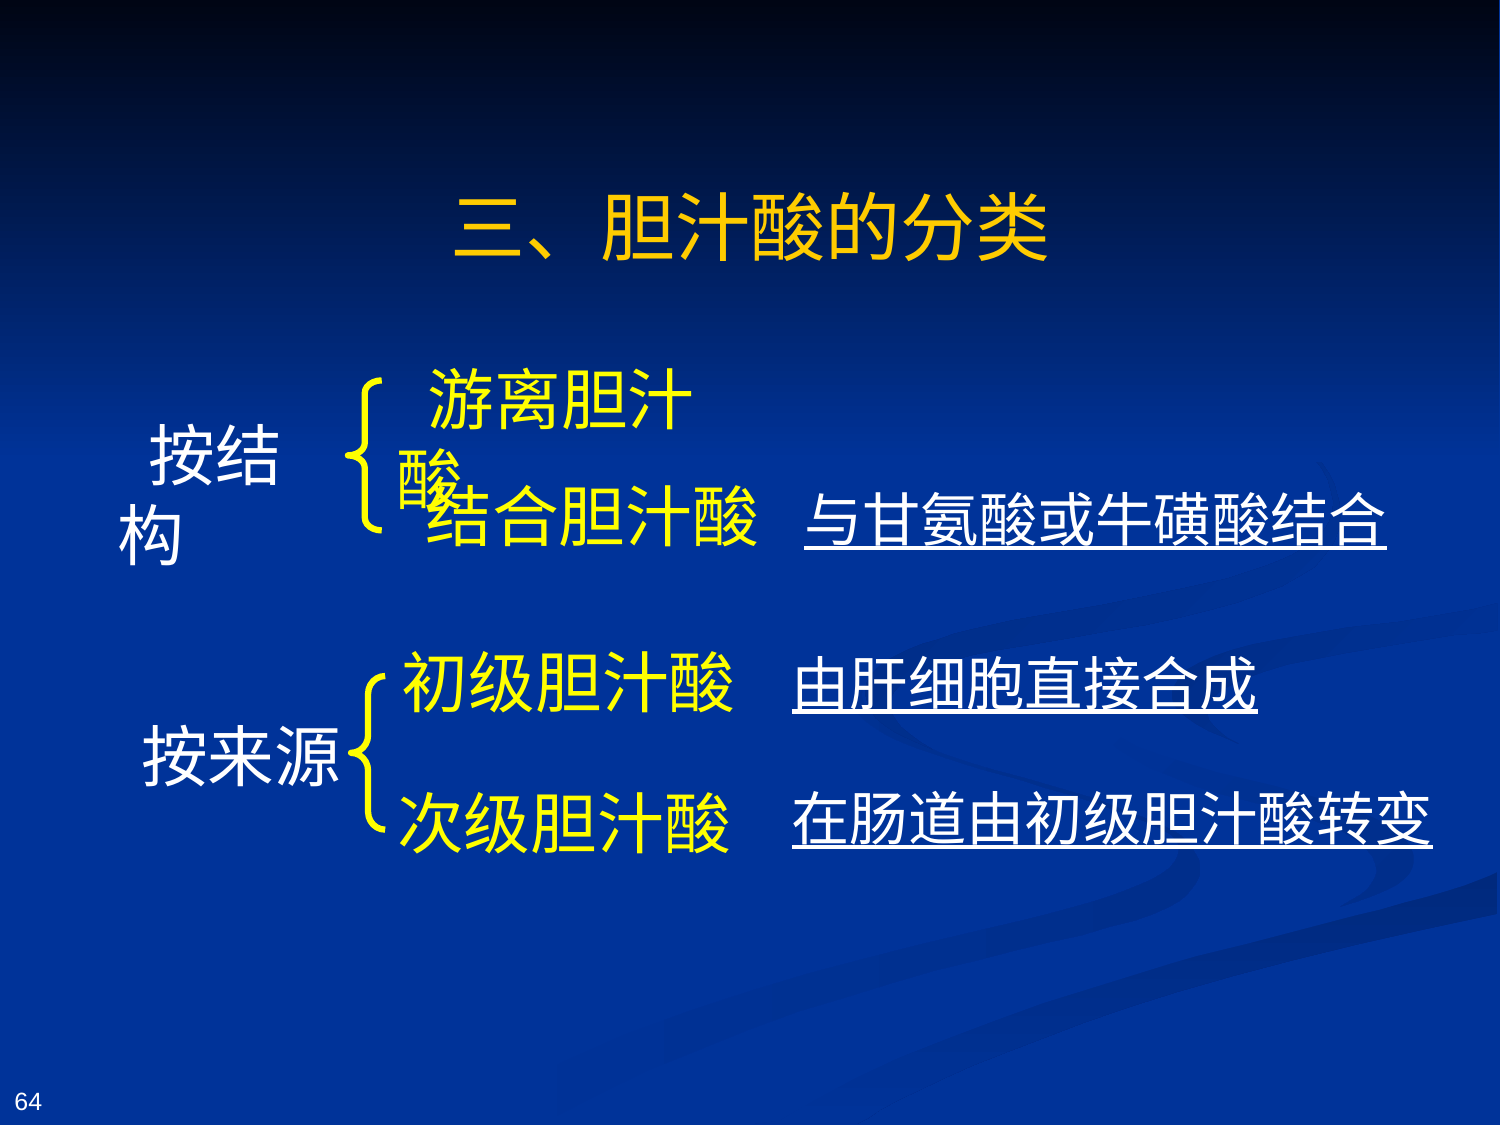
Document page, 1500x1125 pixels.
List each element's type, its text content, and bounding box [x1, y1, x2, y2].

slide_number 64 [0, 1044, 350, 1123]
title 三、胆汁酸的分类 [74, 182, 1426, 268]
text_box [5, 529, 798, 870]
text_box [352, 380, 381, 467]
text_box 游离胆汁酸 [381, 350, 772, 467]
text_box 在肠道由初级胆汁酸转变 [802, 774, 1486, 860]
text_box 结合胆汁酸 与甘氨酸或牛磺酸结合 [364, 467, 1498, 563]
text_box 按结构 [103, 406, 352, 528]
text_box 由肝细胞直接合成 [802, 639, 1361, 725]
